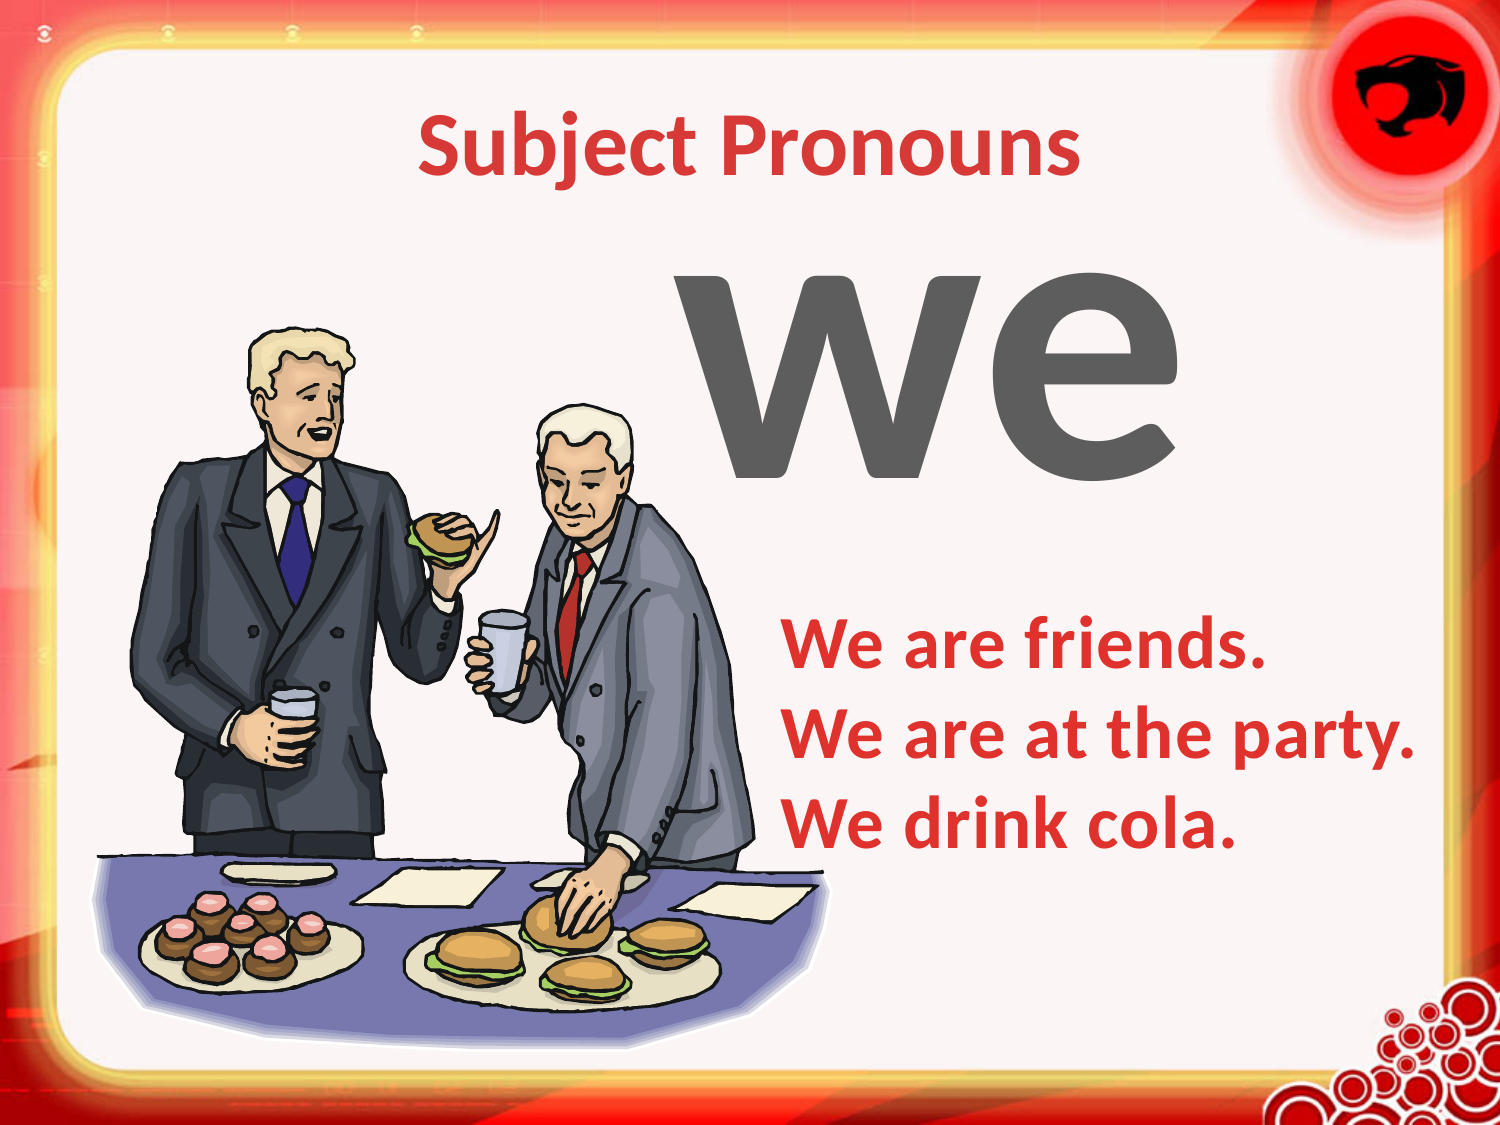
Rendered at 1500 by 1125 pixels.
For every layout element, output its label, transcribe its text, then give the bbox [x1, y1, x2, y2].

picture [0, 0, 1500, 1125]
text_box we [658, 54, 1205, 570]
text_box We are friends. We are at the party. We drink cola. [838, 586, 1435, 871]
title Subject Pronouns [75, 45, 1425, 233]
